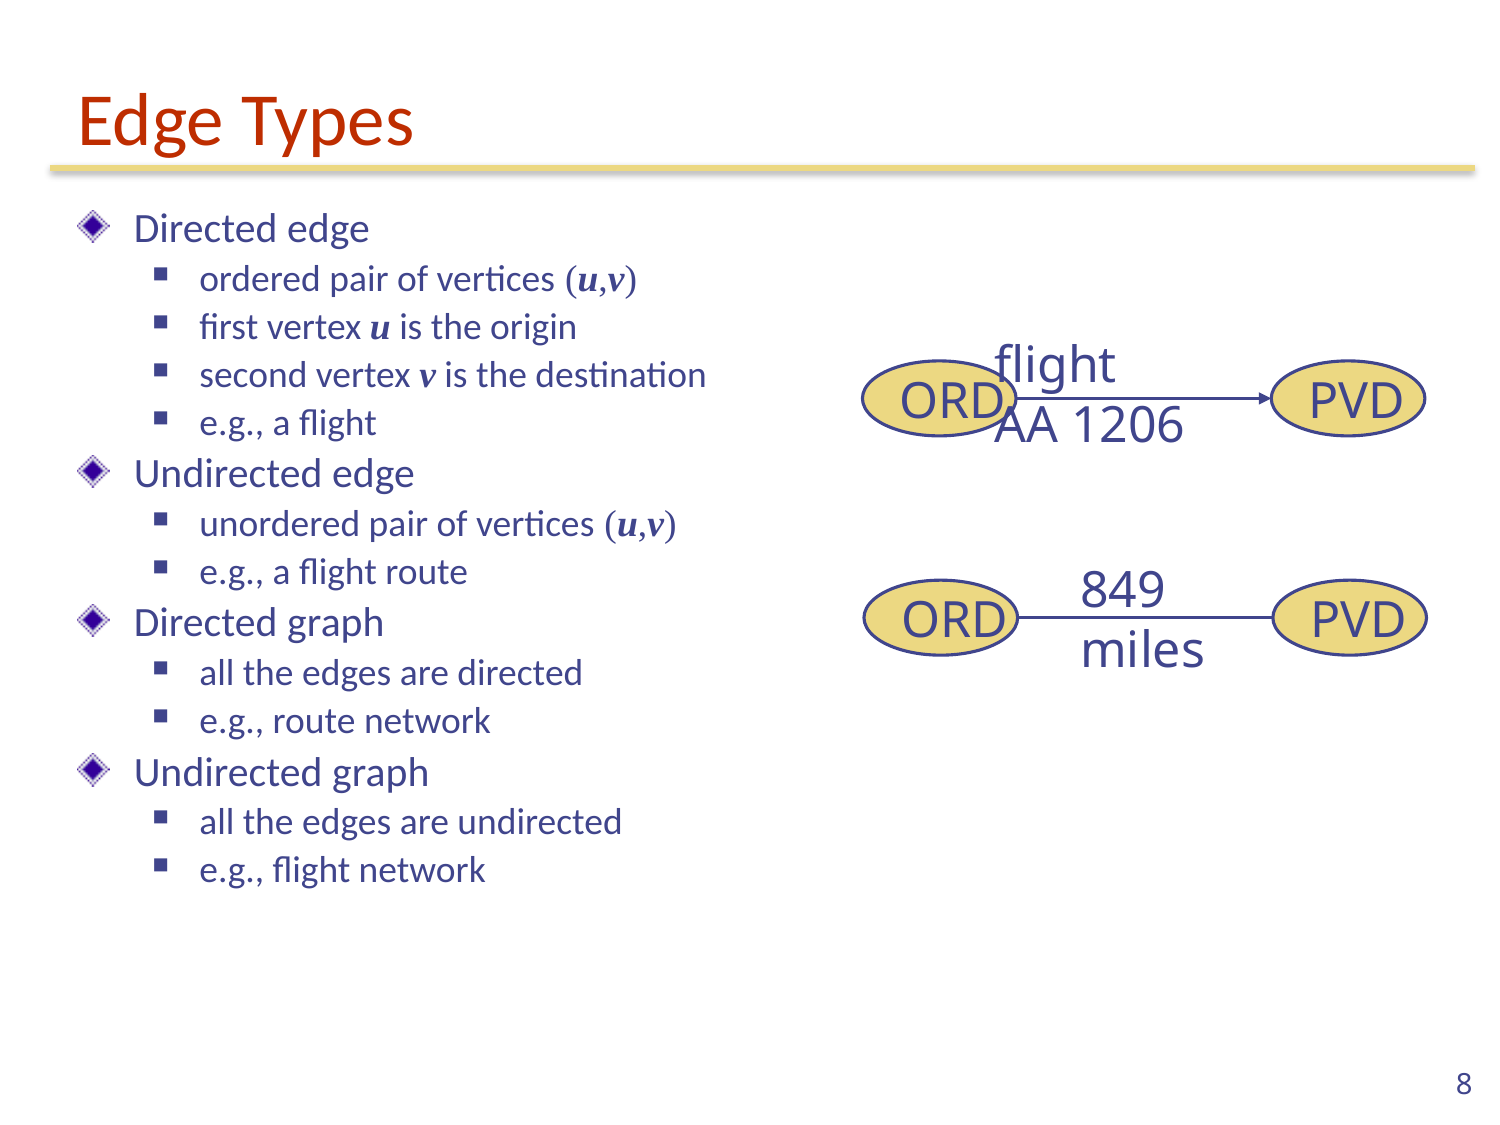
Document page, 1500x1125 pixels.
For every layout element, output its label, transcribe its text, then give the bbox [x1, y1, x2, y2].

list Directed edge ordered pair of vertices (u,v) first vertex u is the origin second vertex v is the destination e.g., a flight Undirected edge unordered pair of vertices (u,v) e.g., a flight route Directed graph all the edges are directed e.g., route network Undirected graph all the edges are undirected e.g., flight network [62, 198, 726, 1063]
text_box PVD [1273, 580, 1427, 656]
picture [77, 210, 110, 243]
slide_number 8 [1175, 1037, 1488, 1113]
text_box 849 miles [1065, 627, 1220, 685]
picture [77, 604, 110, 637]
title Edge Types [62, 49, 1463, 168]
picture [77, 455, 110, 488]
picture [77, 753, 110, 787]
text_box 849 miles [1065, 549, 1220, 617]
text_box ORD [863, 580, 1018, 656]
text_box PVD [1306, 360, 1425, 436]
text_box ORD [862, 360, 979, 436]
text_box flight AA 1206 [979, 324, 1306, 460]
